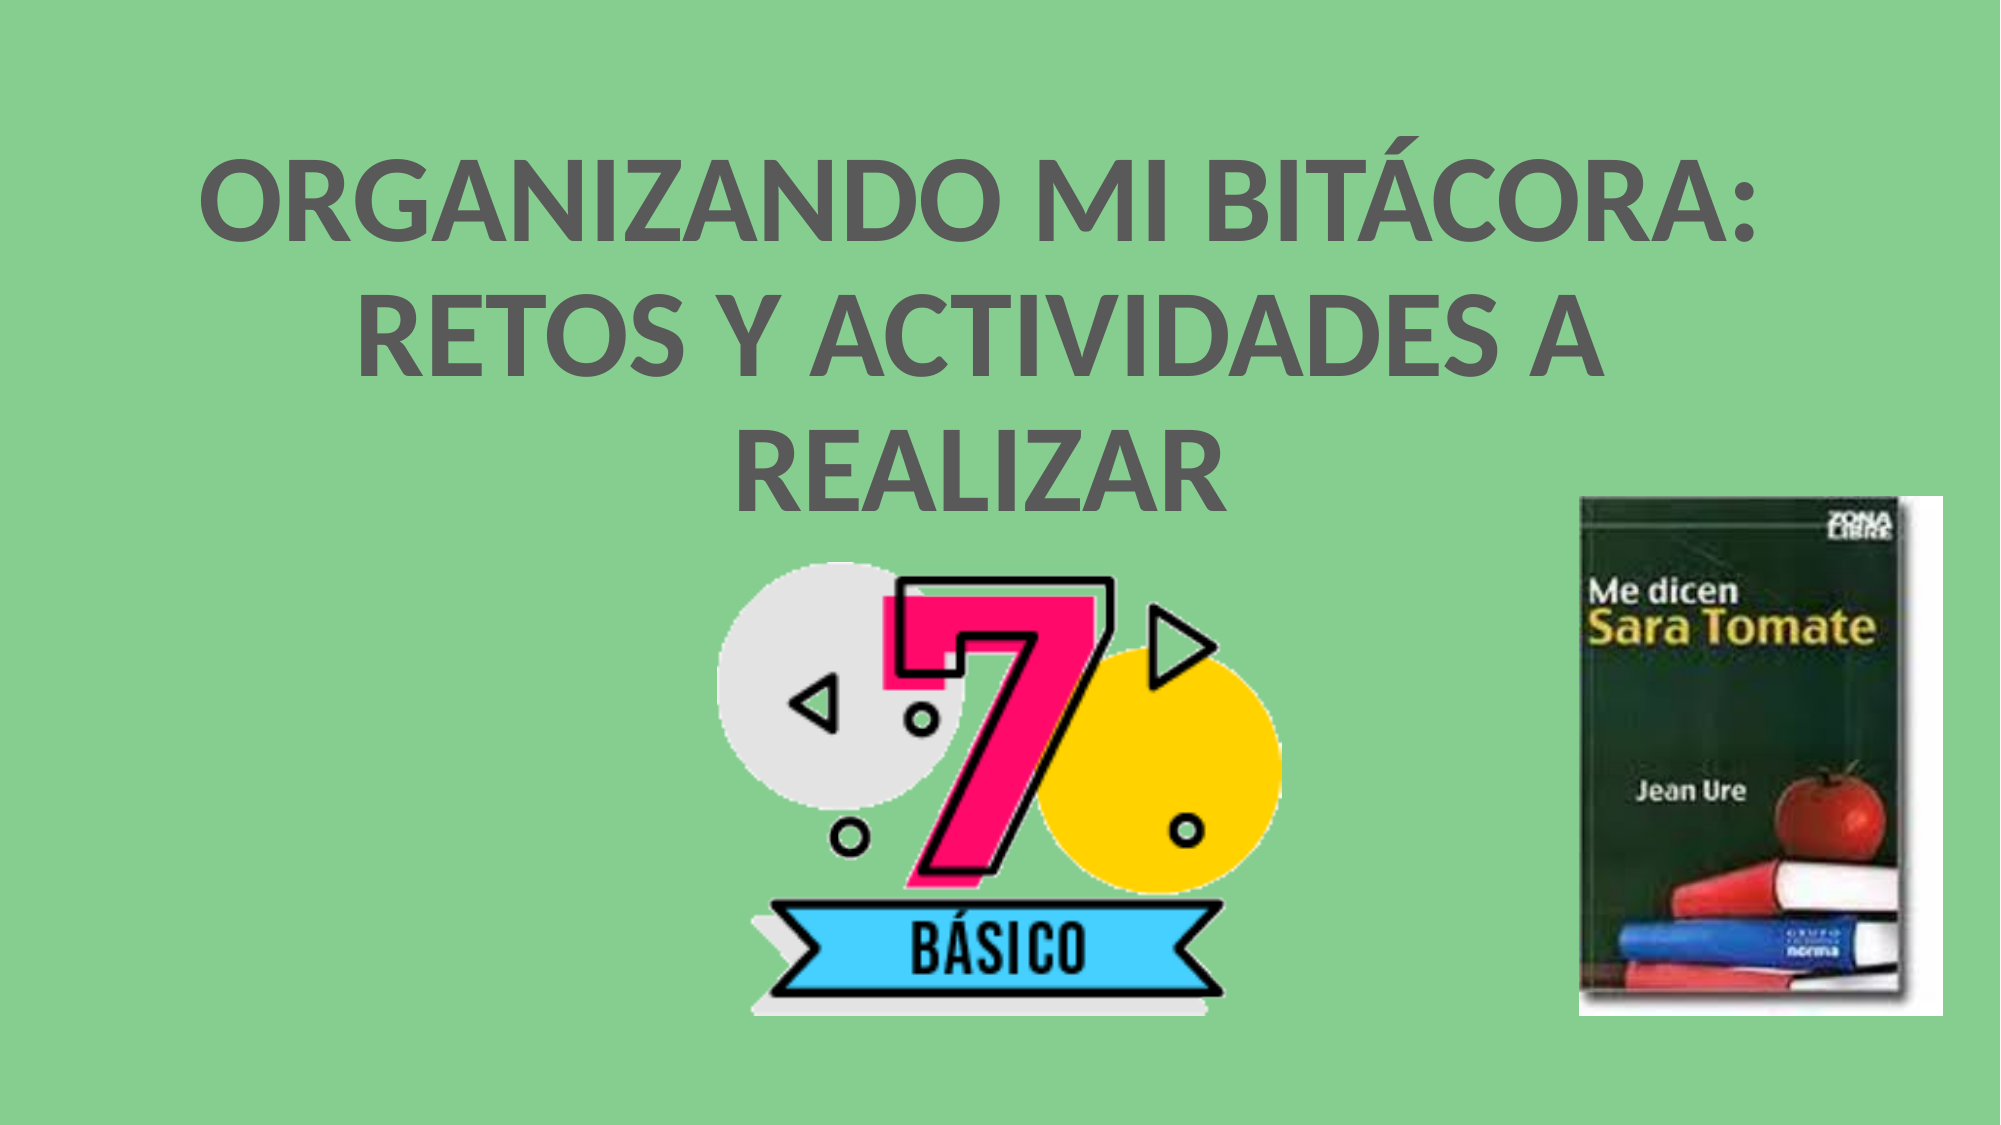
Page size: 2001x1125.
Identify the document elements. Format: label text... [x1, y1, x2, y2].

title ORGANIZANDO MI BITÁCORA: RETOS Y ACTIVIDADES A REALIZAR [117, 131, 1843, 542]
picture [1579, 496, 1943, 1016]
picture [717, 562, 1282, 1016]
